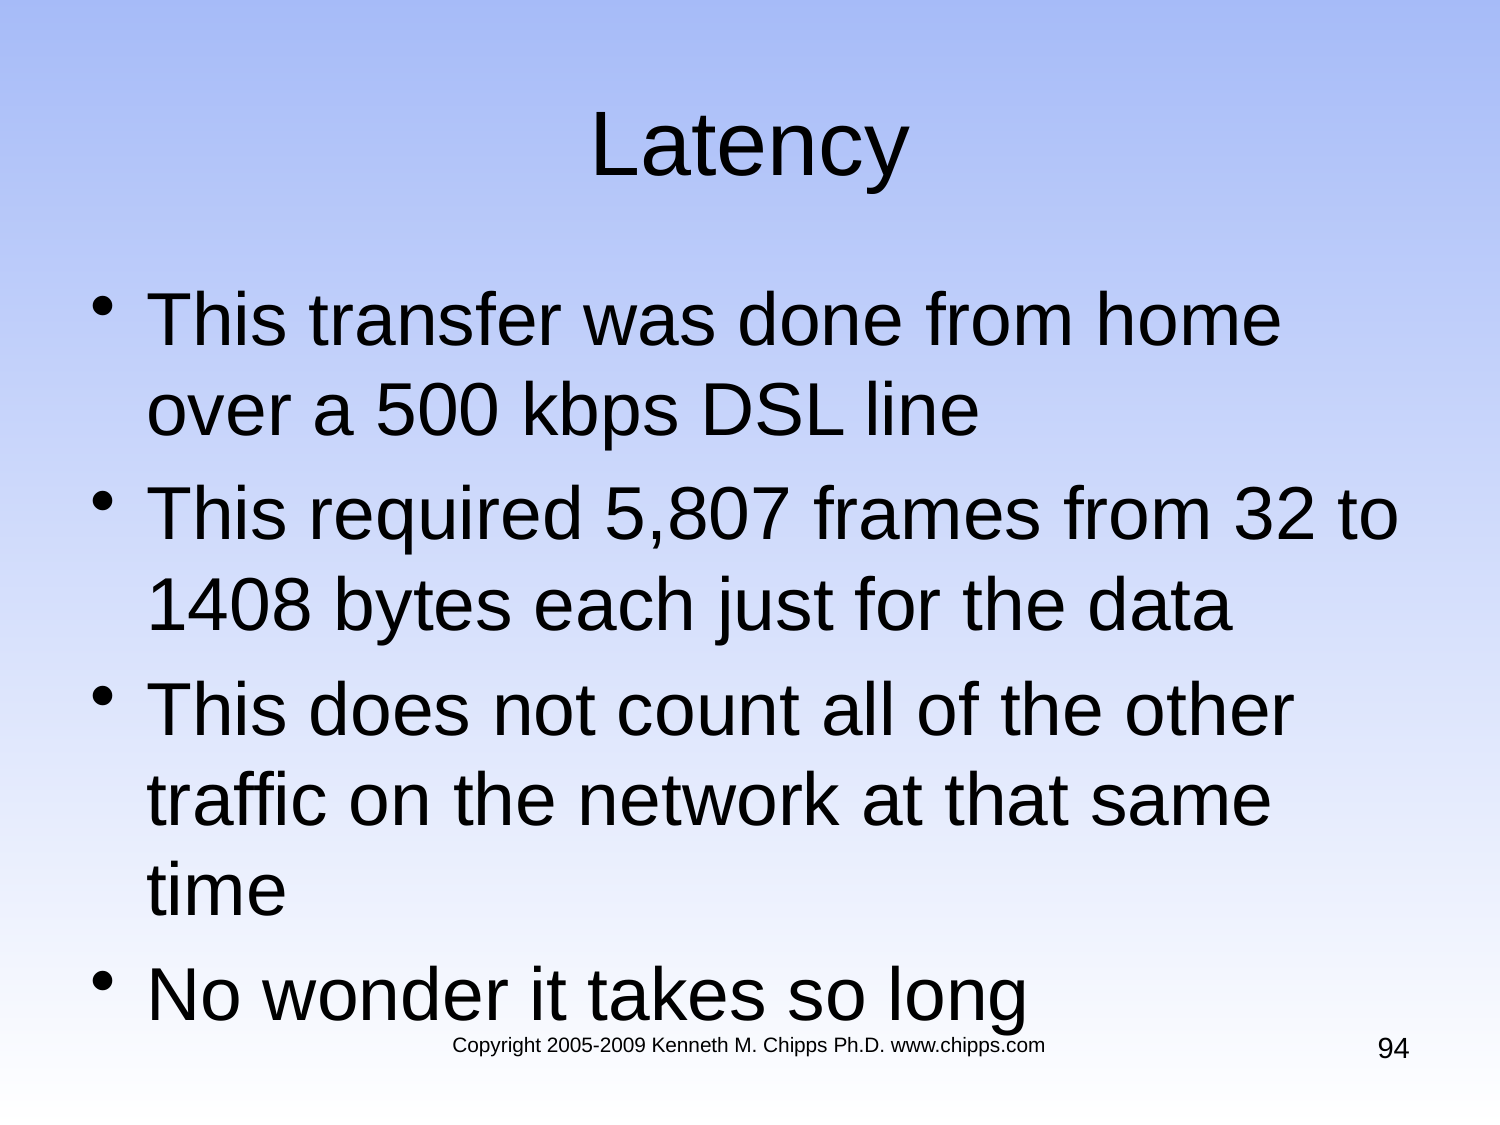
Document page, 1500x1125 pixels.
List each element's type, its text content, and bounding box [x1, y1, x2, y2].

footer Copyright 2005-2009 Kenneth M. Chipps Ph.D. www.chipps.com [432, 1024, 1066, 1103]
list This transfer was done from home over a 500 kbps DSL line This required 5,807 frames from 32 to 1408 bytes each just for the data This does not count all of the other traffic on the network at that same time No wonder it takes so long [75, 262, 1425, 1005]
title Latency [75, 45, 1425, 233]
slide_number 94 [1074, 1021, 1426, 1101]
